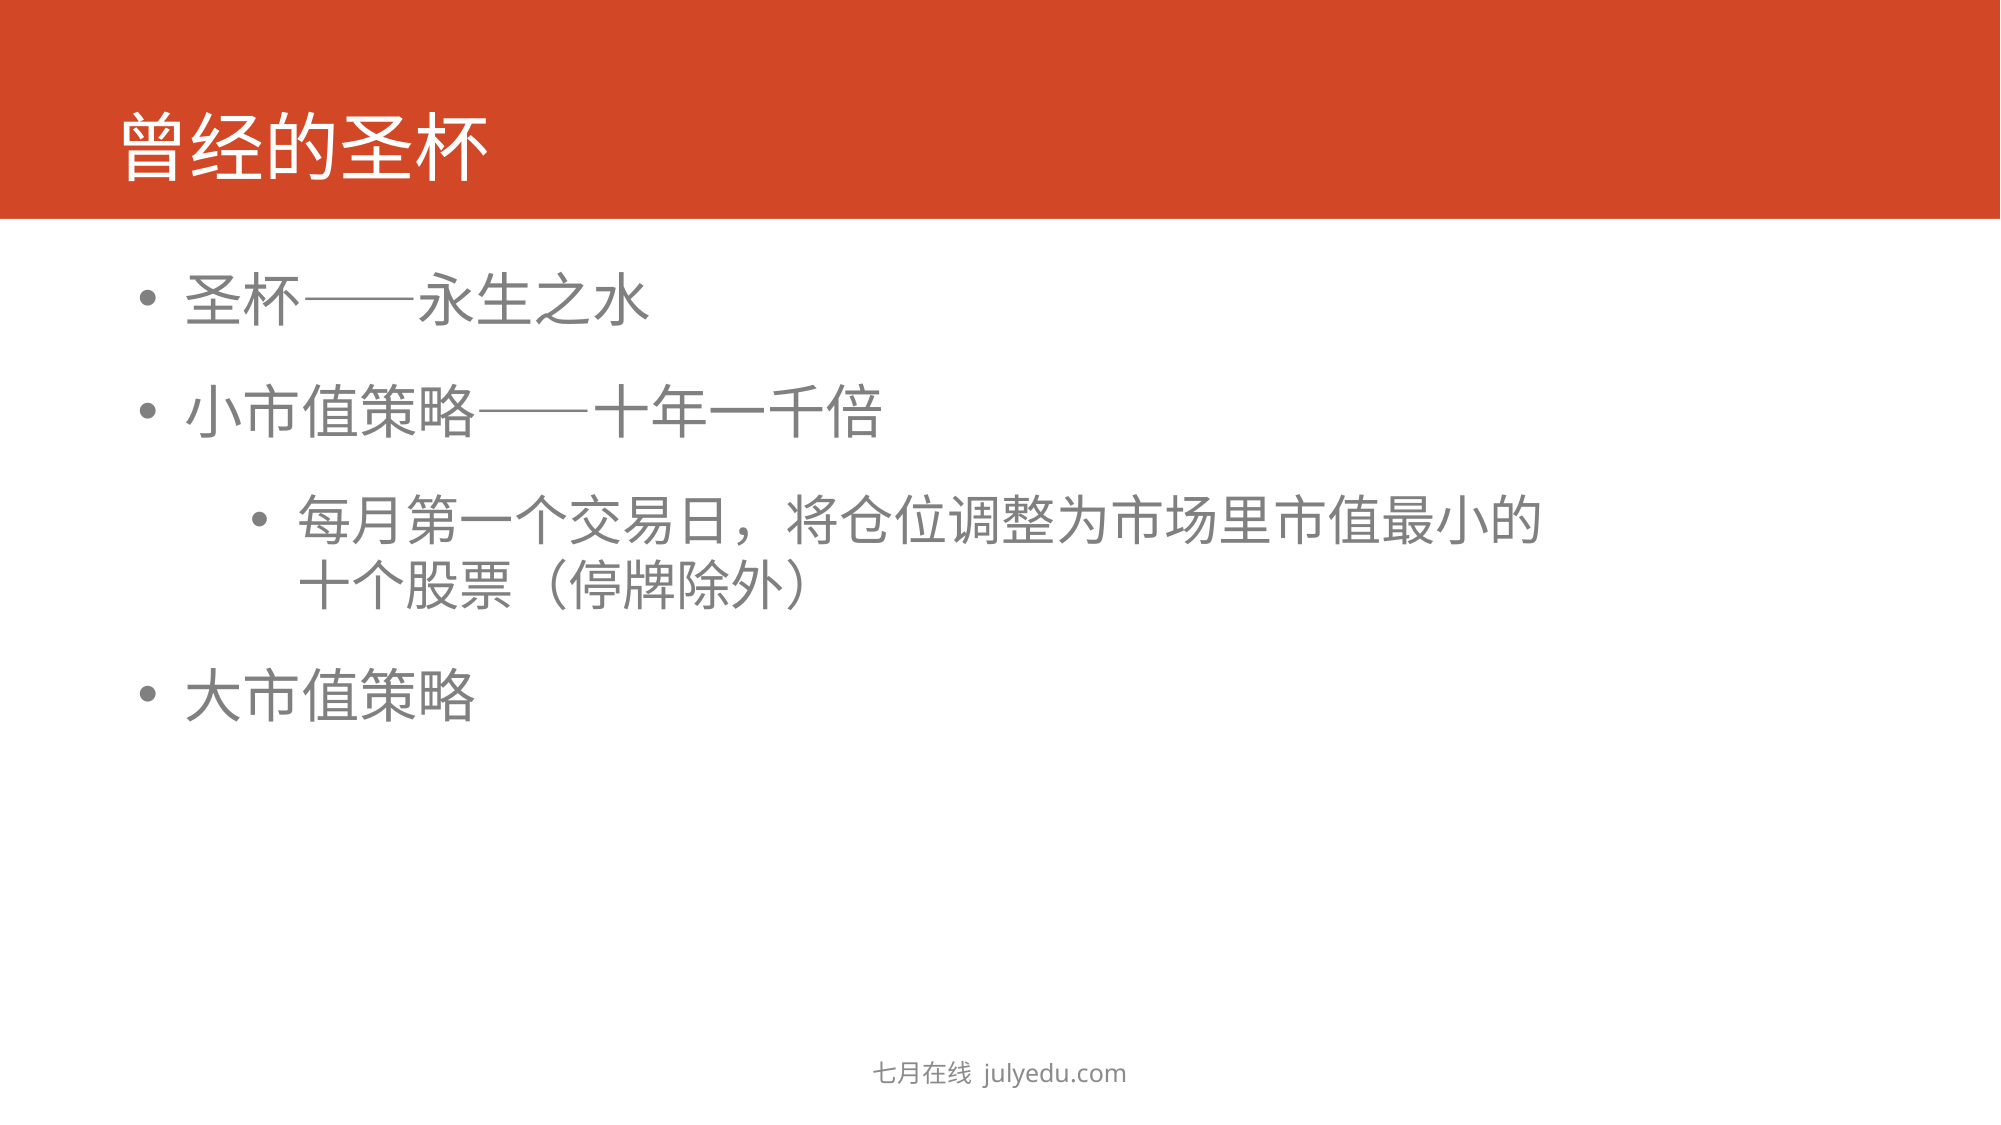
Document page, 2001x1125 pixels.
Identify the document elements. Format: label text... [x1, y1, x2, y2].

list 圣杯——永生之水 小市值策略——十年一千倍 每月第一个交易日，将仓位调整为市场里市值最小的十个股票（停牌除外） 大市值策略 [122, 255, 1594, 1038]
footer 七月在线 julyedu.com [762, 1042, 1238, 1103]
title 曾经的圣杯 [99, 0, 1863, 199]
